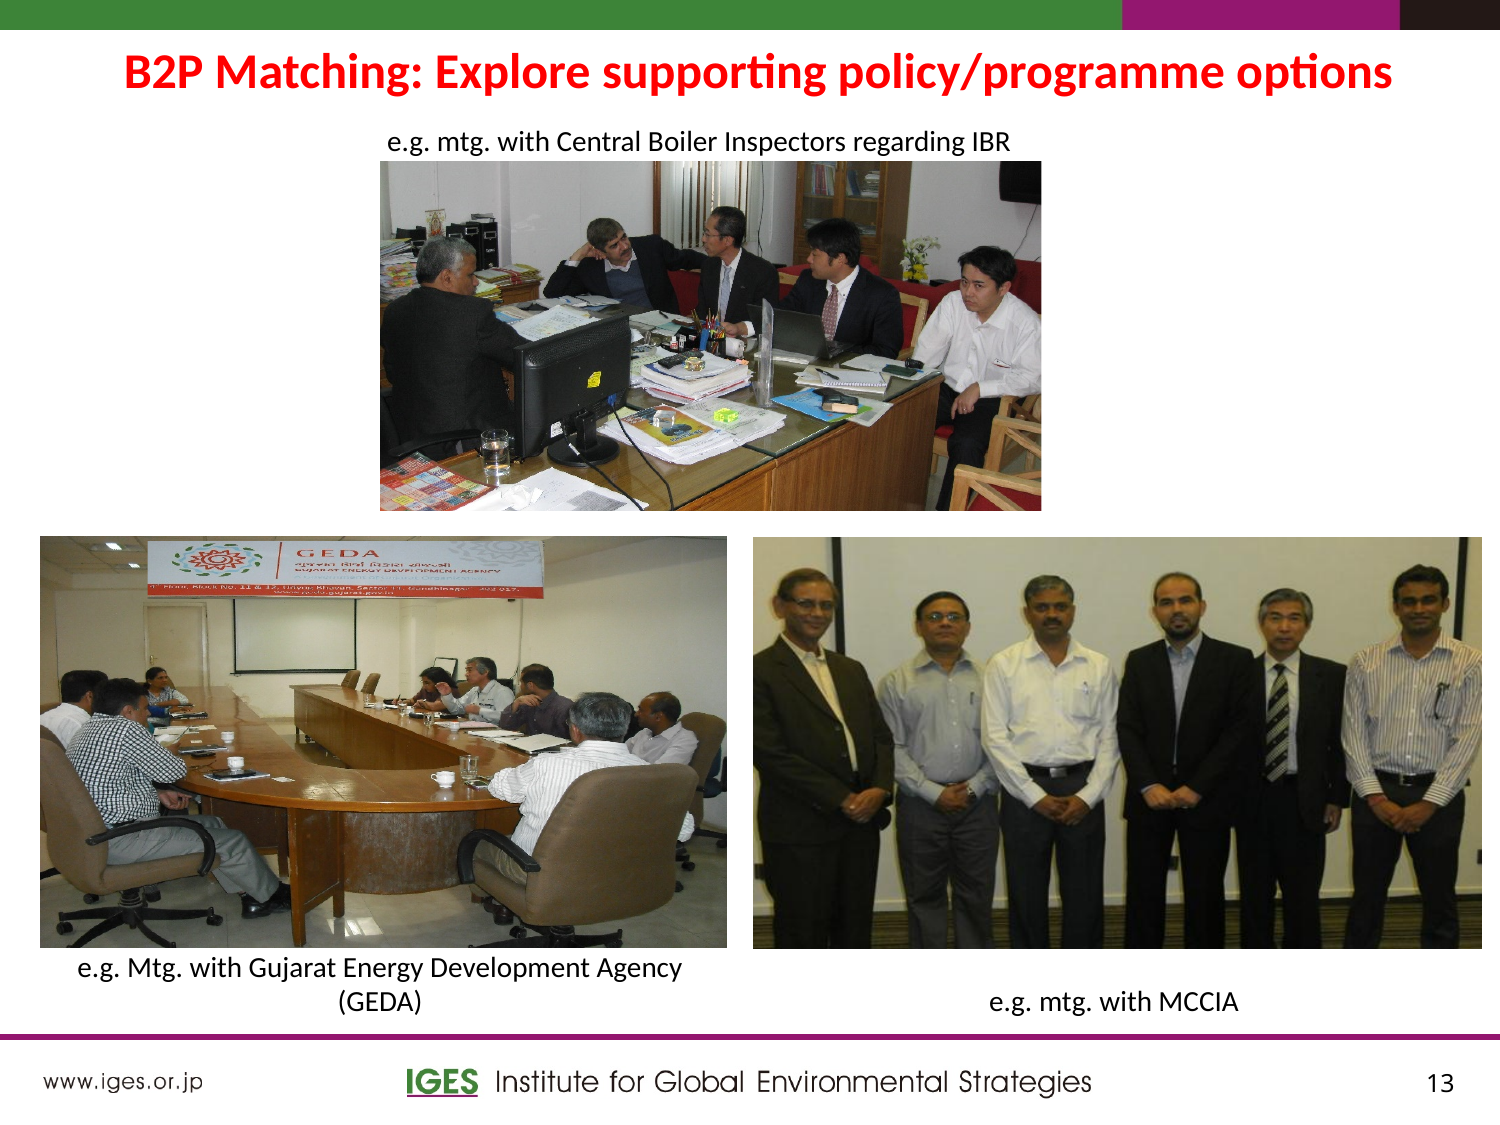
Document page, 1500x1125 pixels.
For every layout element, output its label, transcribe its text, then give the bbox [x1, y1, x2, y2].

text_box B2P Matching: Explore supporting policy/programme options [17, 30, 1500, 106]
picture [407, 1066, 1093, 1099]
picture [0, 0, 1500, 30]
picture [379, 160, 1042, 511]
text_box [39, 536, 727, 948]
text_box e.g. mtg. with Central Boiler Inspectors regarding IBR [353, 115, 1046, 165]
picture [43, 1072, 202, 1093]
text_box e.g. Mtg. with Gujarat Energy Development Agency (GEDA) [33, 940, 727, 1026]
text_box e.g. mtg. with MCCIA [771, 974, 1464, 1025]
picture [752, 537, 1482, 949]
